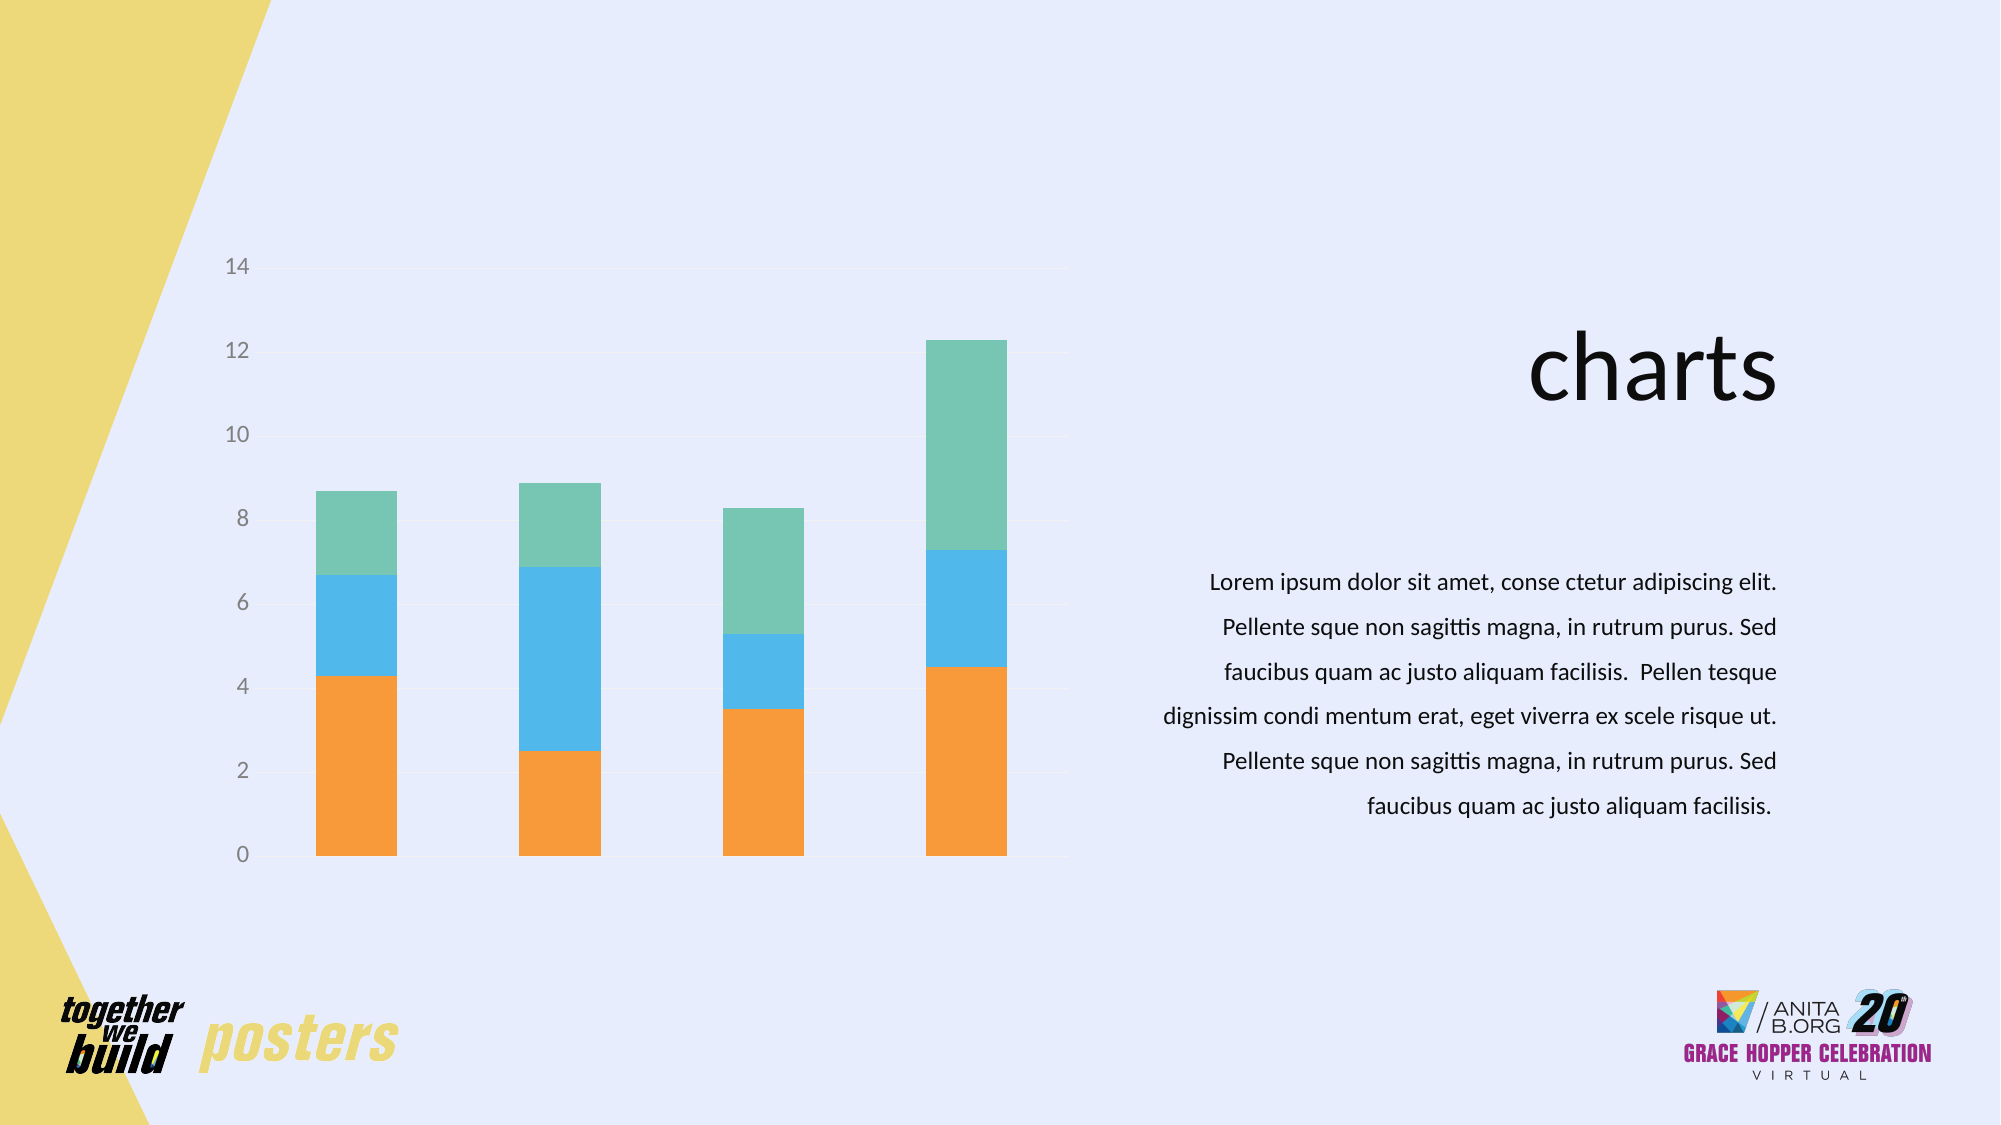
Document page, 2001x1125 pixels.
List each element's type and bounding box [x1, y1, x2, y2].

picture [1675, 978, 1940, 1091]
text_box [206, 243, 1794, 882]
picture [60, 989, 403, 1080]
